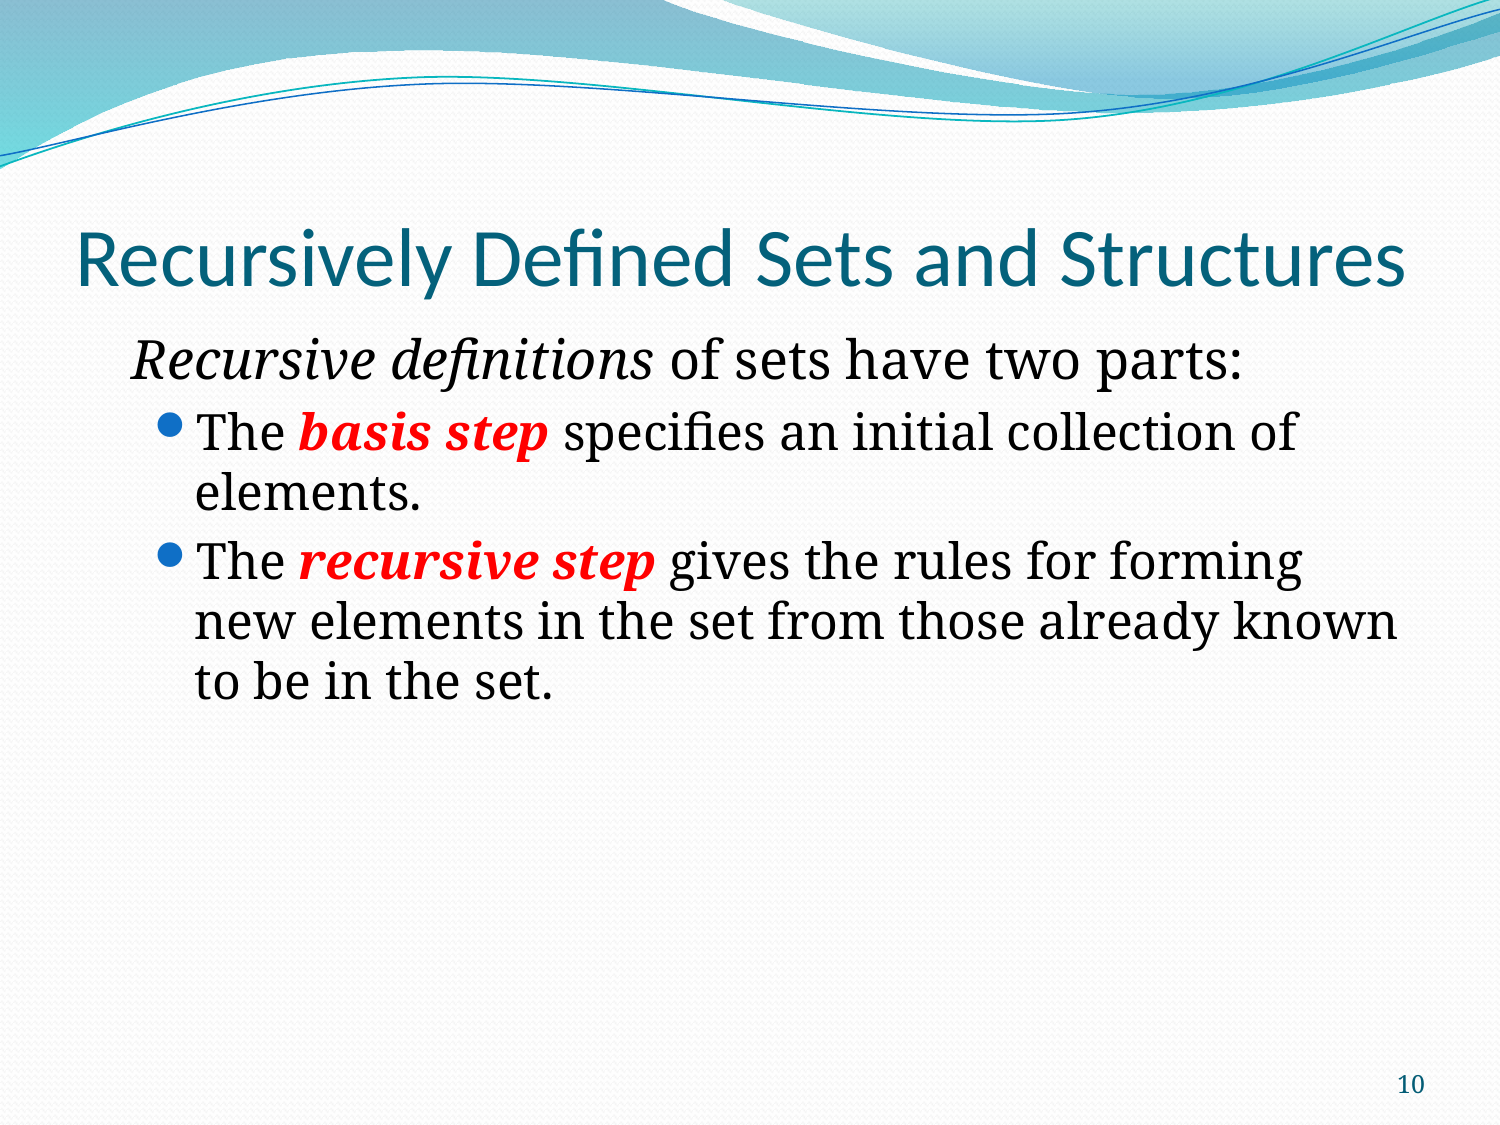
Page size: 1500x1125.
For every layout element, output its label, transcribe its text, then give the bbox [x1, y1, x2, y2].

title Recursively Defined Sets and Structures [75, 115, 1425, 303]
slide_number 10 [1299, 1042, 1425, 1103]
list Recursive definitions of sets have two parts: The basis step specifies an initial collection of elements. The recursive step gives the rules for forming new elements in the set from those already known to be in the set. [75, 317, 1425, 1038]
